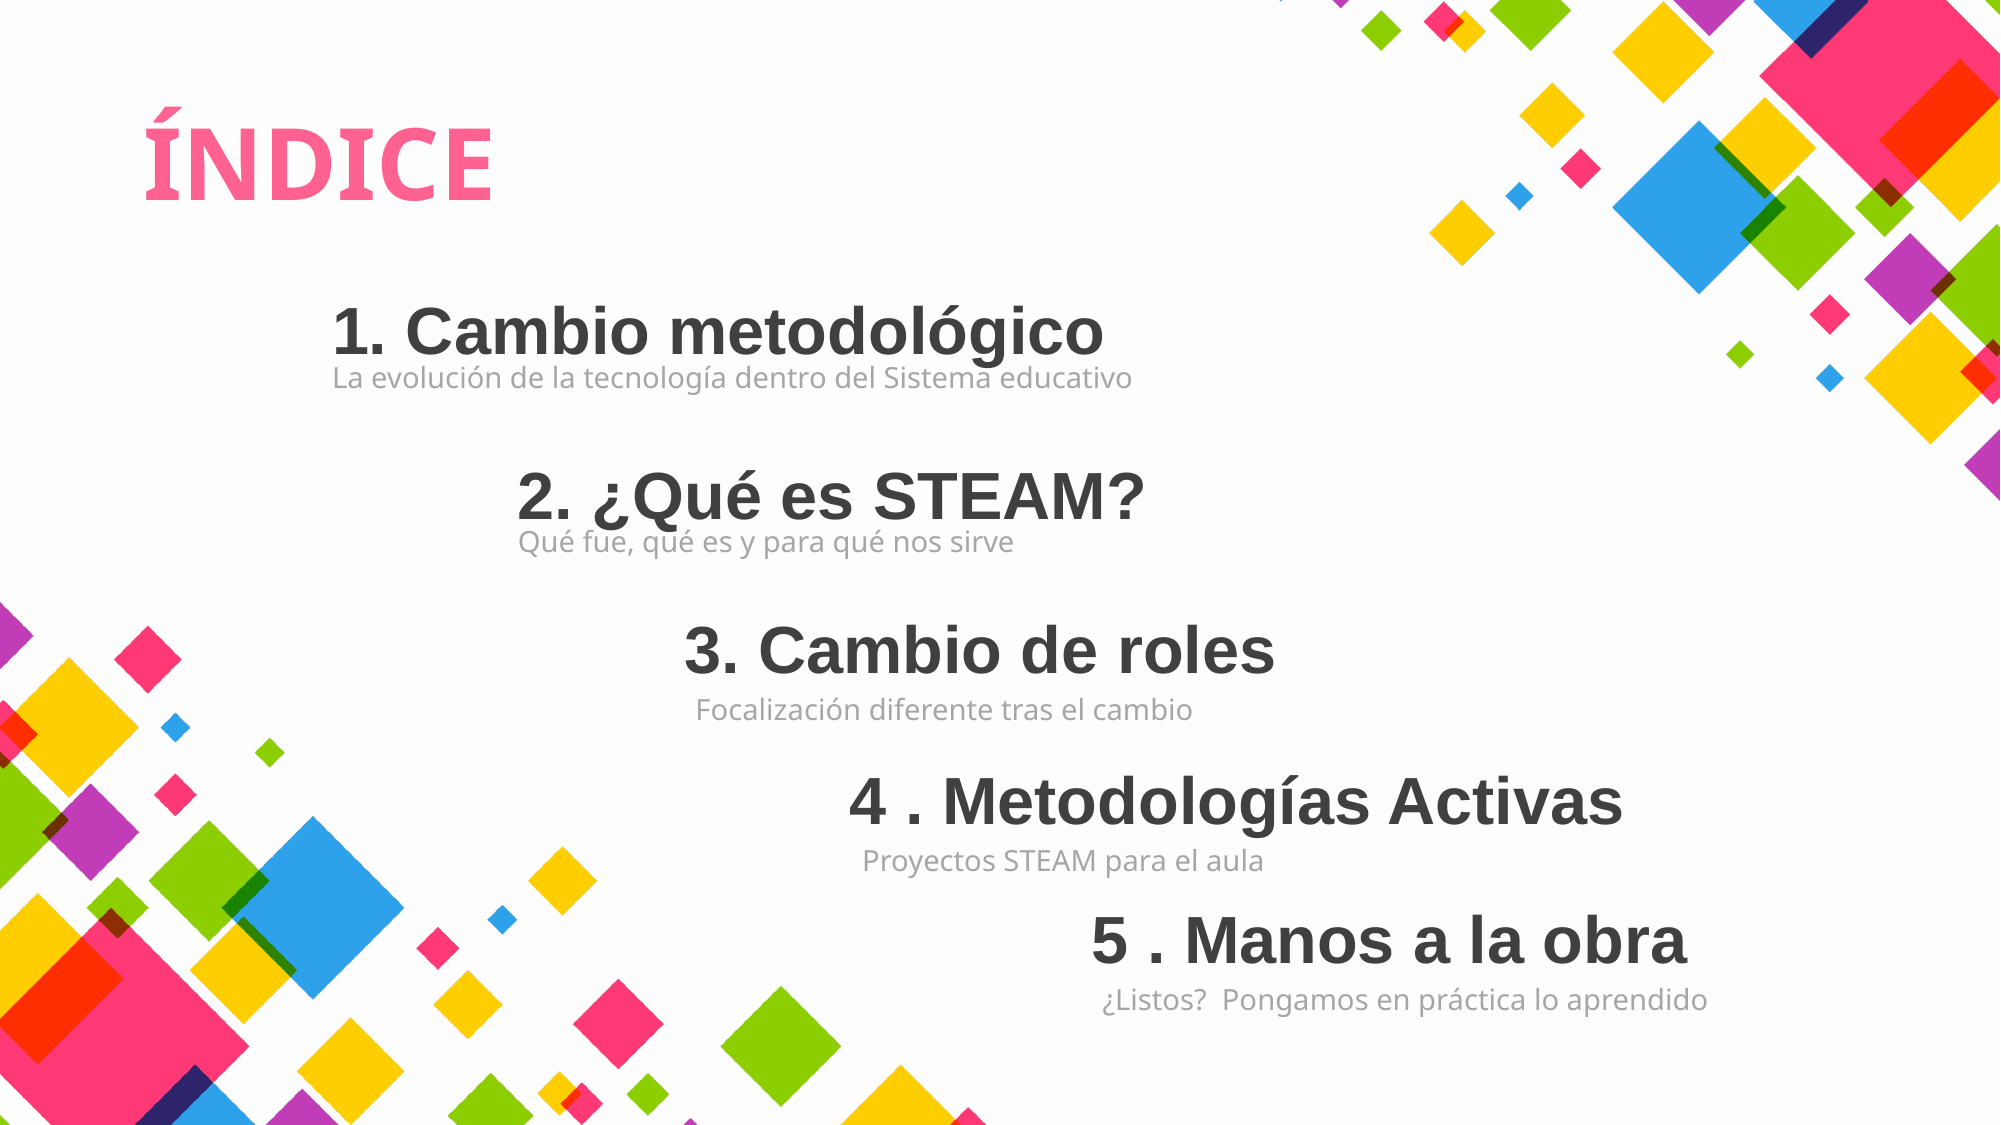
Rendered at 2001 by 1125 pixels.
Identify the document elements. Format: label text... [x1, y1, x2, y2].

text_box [669, 588, 1610, 732]
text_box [1076, 877, 2000, 1022]
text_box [835, 739, 1923, 883]
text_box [317, 269, 1396, 400]
picture [0, 587, 1003, 1125]
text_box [503, 434, 1848, 564]
picture [1223, 0, 2000, 511]
text_box ÍNDICE [128, 76, 1223, 228]
